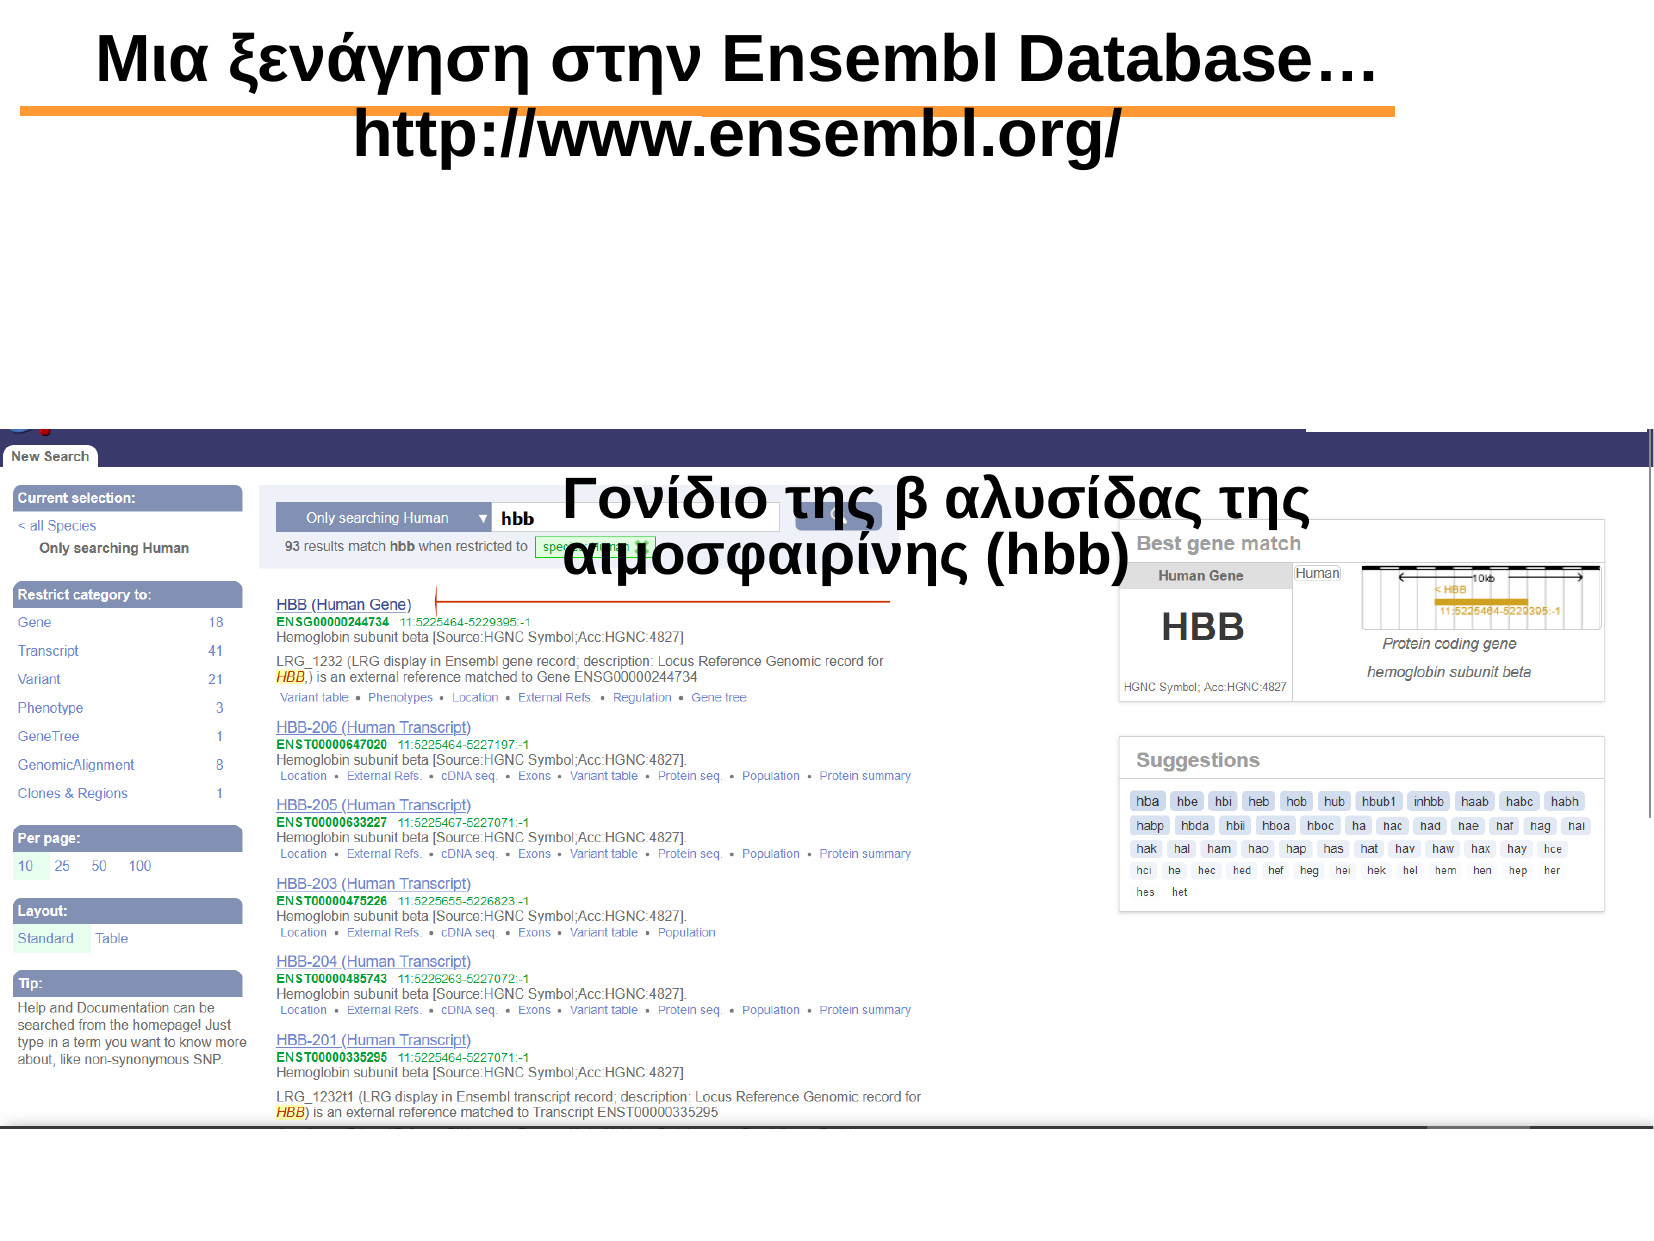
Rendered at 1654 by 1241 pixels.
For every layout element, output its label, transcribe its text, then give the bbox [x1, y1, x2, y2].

text_box Μια ξενάγηση στην Ensembl Database… http://www.ensembl.org/ [10, 14, 1466, 179]
picture [0, 429, 1654, 1129]
